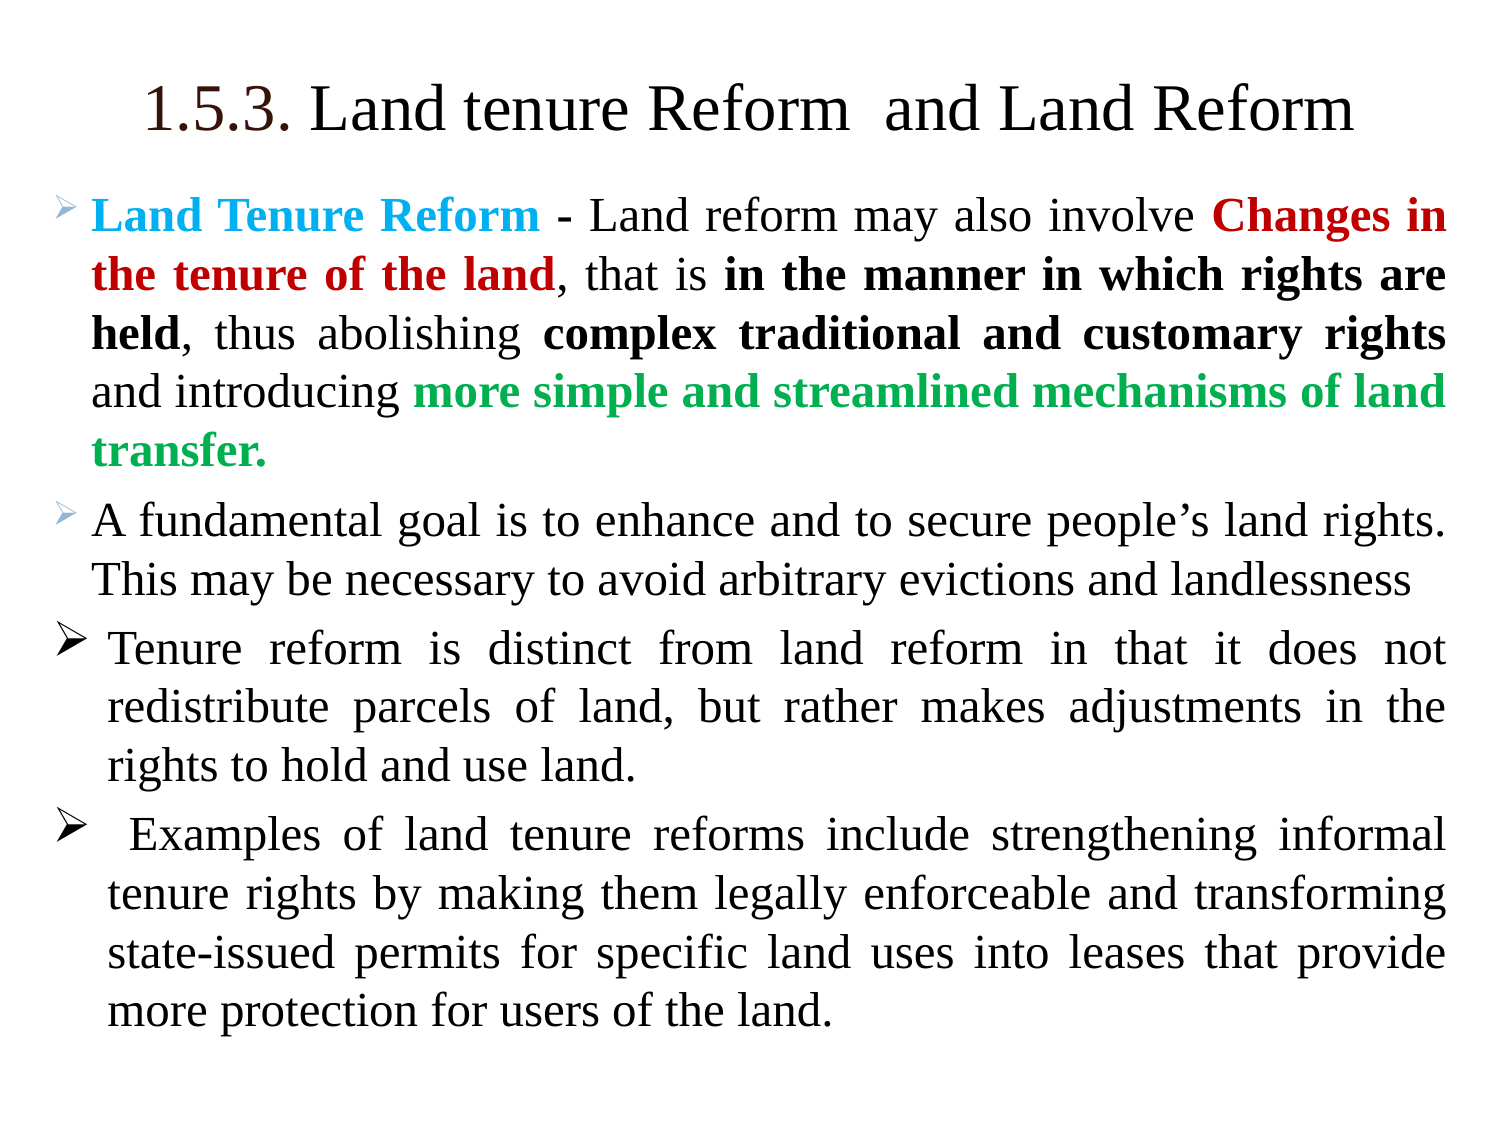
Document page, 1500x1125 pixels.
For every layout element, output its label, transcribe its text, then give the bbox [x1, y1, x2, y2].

title 1.5.3. Land tenure Reform and Land Reform [75, 45, 1425, 163]
list Land Tenure Reform - Land reform may also involve Changes in the tenure of the land, that is in the manner in which rights are held, thus abolishing complex traditional and customary rights and introducing more simple and streamlined mechanisms of land transfer. A fundamental goal is to enhance and to secure people’s land rights. This may be necessary to avoid arbitrary evictions and landlessness Tenure reform is distinct from land reform in that it does not redistribute parcels of land, but rather makes adjustments in the rights to hold and use land. Examples of land tenure reforms include strengthening informal tenure rights by making them legally enforceable and transforming state-issued permits for specific land uses into leases that provide more protection for users of the land. [37, 174, 1463, 1100]
